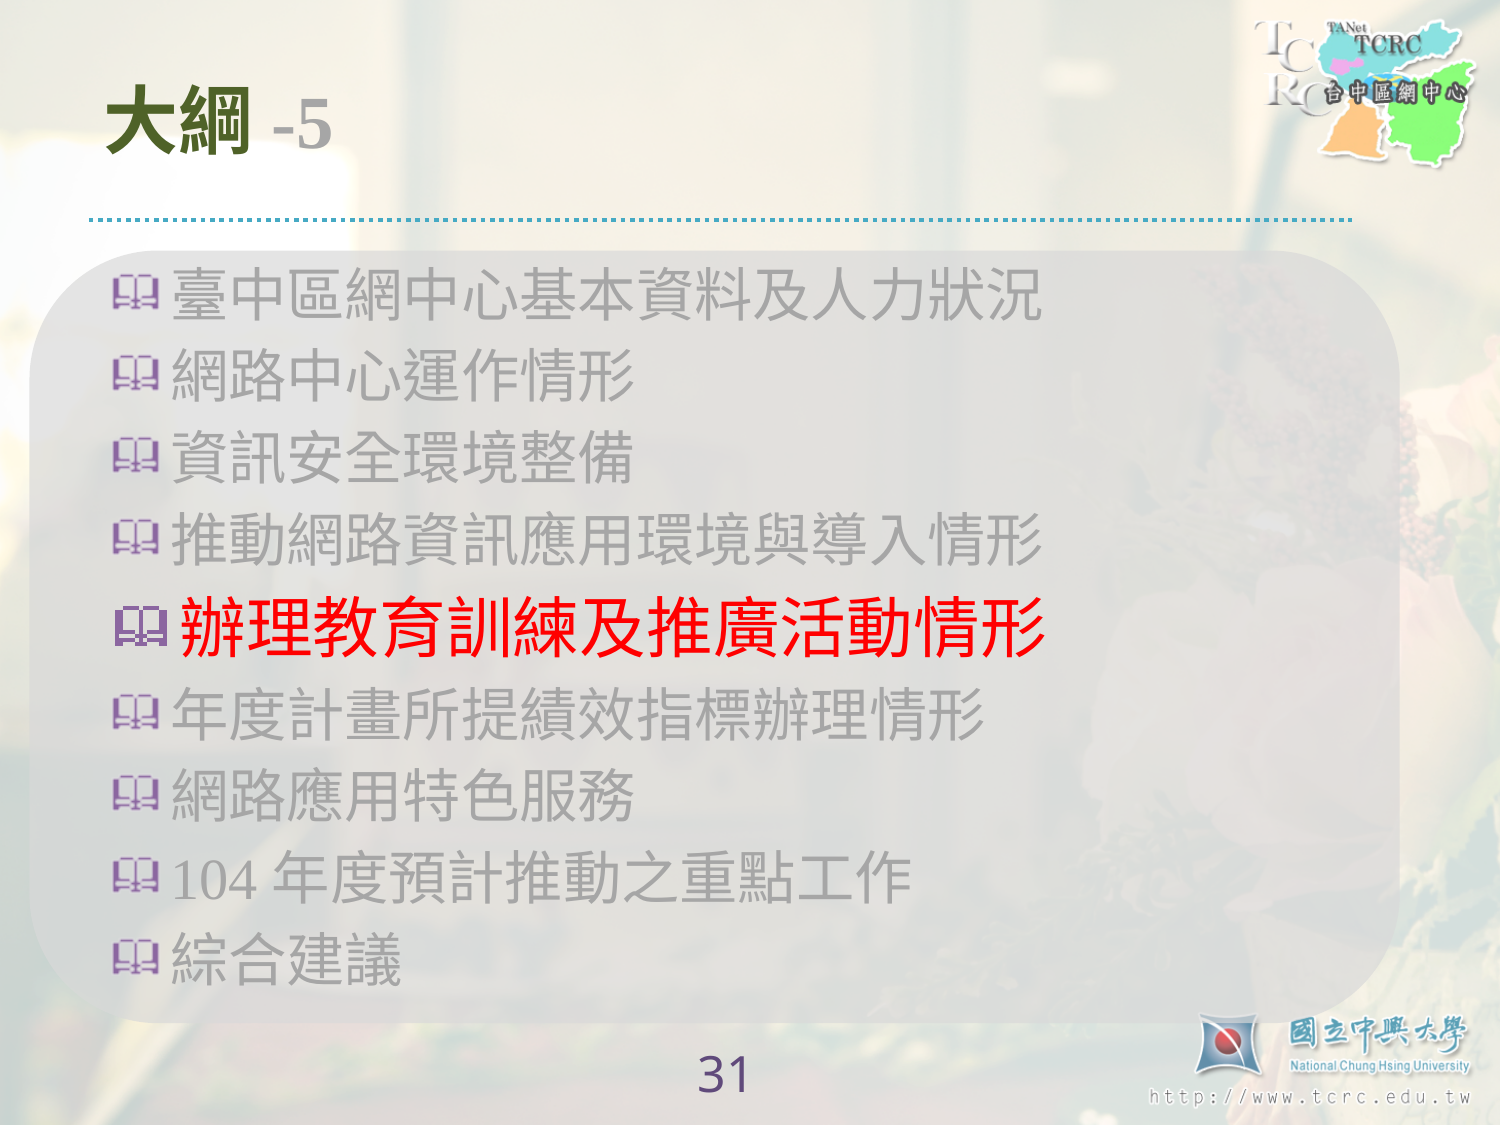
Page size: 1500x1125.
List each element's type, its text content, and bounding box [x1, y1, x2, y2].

picture [103, 688, 171, 738]
list 臺中區網中心基本資料及人力狀況 網路中心運作情形 資訊安全環境整備 推動網路資訊應用環境與導入情形 辦理教育訓練及推廣活動情形 年度計畫所提績效指標辦理情形 網路應用特色服務 104年度預計推動之重點工作 綜合建議 [88, 250, 1353, 1024]
picture [103, 431, 171, 481]
title 大綱-5 [88, 66, 1223, 171]
picture [103, 933, 171, 983]
picture [103, 349, 171, 399]
picture [103, 851, 171, 901]
table_cell BSI、NII、SGS講師群 [0, 0, 1500, 1125]
picture [103, 769, 171, 819]
picture [103, 513, 171, 563]
picture [103, 598, 180, 655]
picture [103, 268, 171, 318]
